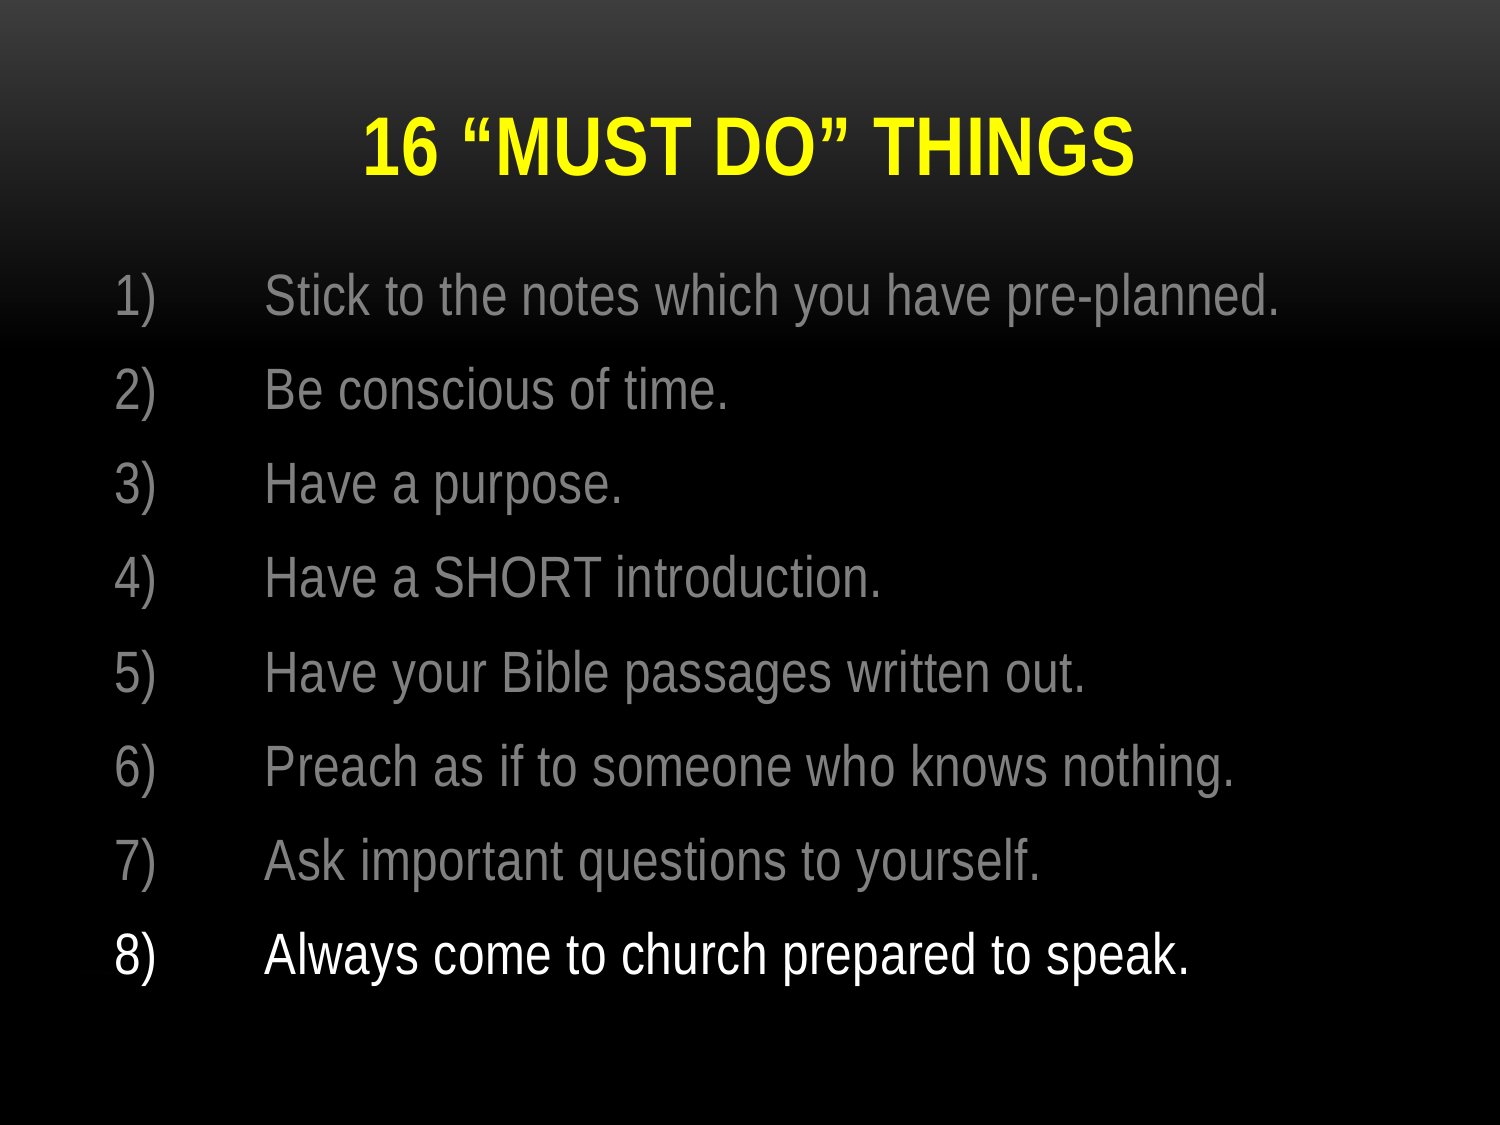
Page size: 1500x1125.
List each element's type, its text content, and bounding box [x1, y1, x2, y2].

list 1) Stick to the notes which you have pre-planned. 2) Be conscious of time. 3) Have a purpose. 4) Have a SHORT introduction. 5) Have your Bible passages written out. 6) Preach as if to someone who knows nothing. 7) Ask important questions to yourself. 8) Always come to church prepared to speak. [99, 249, 1400, 1038]
title 16 “MUST DO” THINGS [99, 45, 1400, 200]
picture [0, 0, 1500, 1125]
